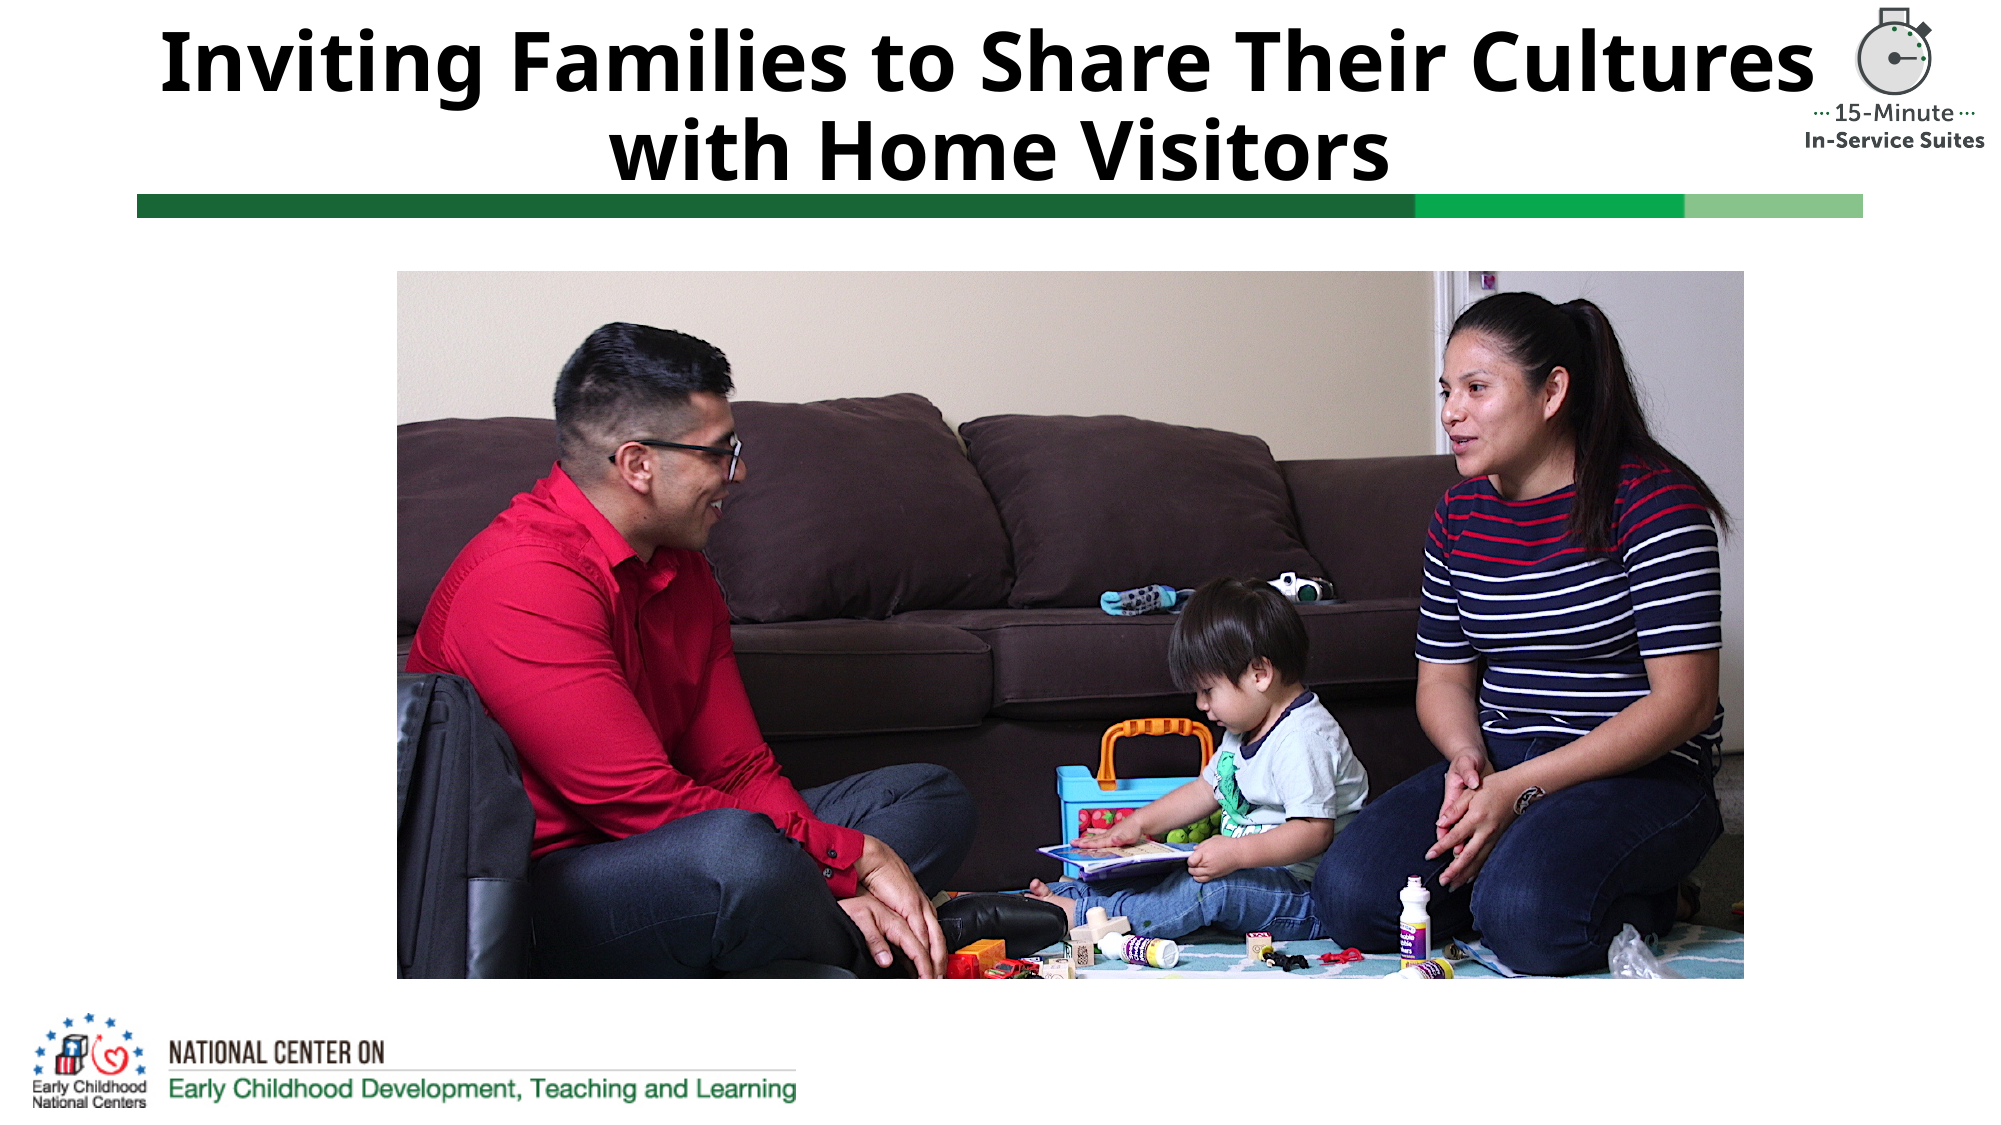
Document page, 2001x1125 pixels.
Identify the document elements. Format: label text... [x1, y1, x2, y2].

picture [33, 1013, 796, 1108]
picture [1863, 0, 1999, 161]
title Inviting Families to Share Their Cultures with Home Visitors [137, 0, 1863, 218]
picture [397, 271, 1744, 979]
